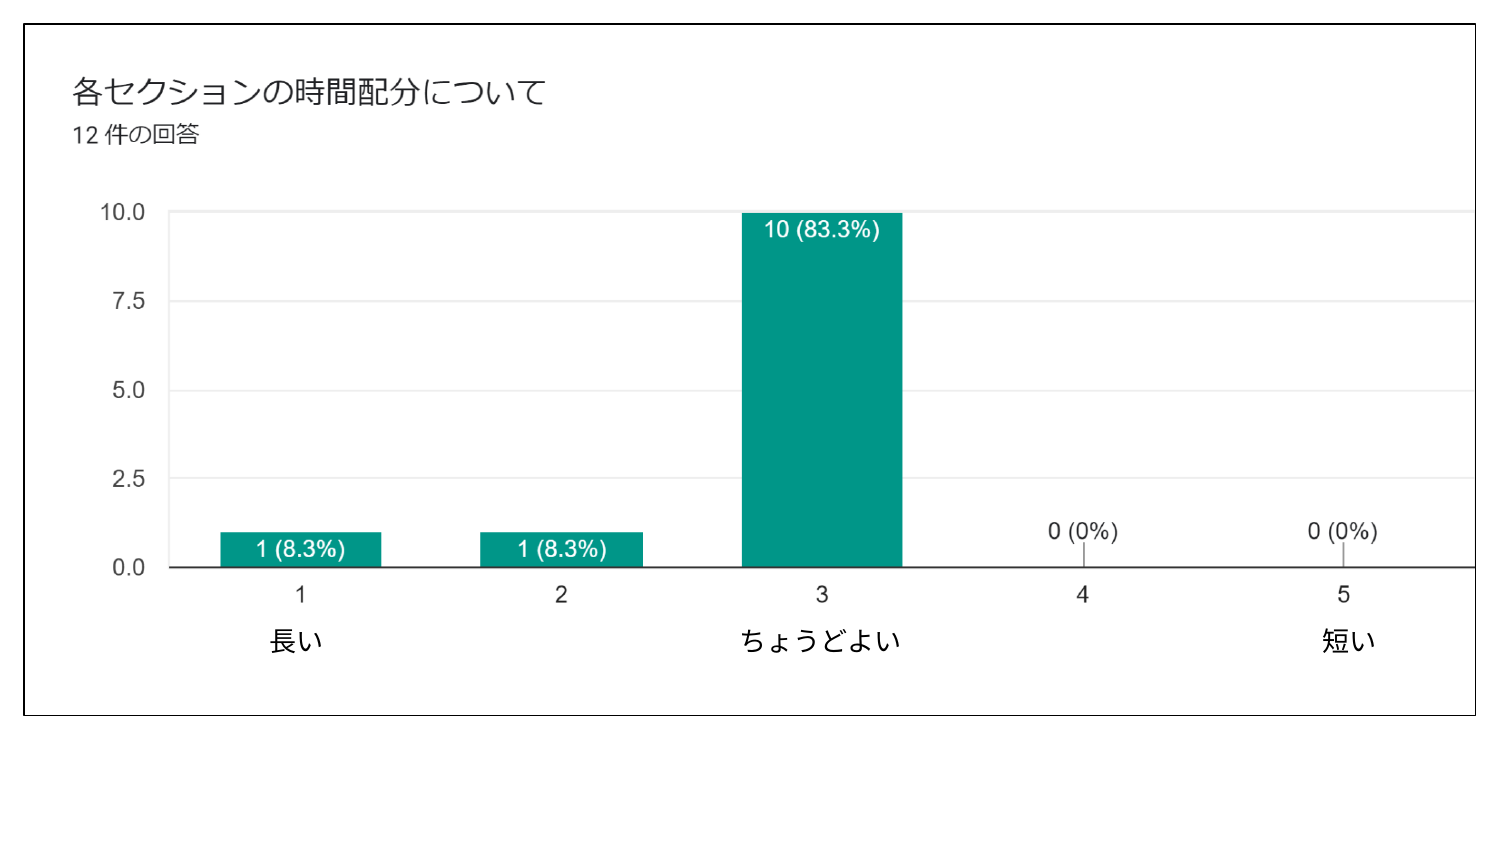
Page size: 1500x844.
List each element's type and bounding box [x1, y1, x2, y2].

picture [24, 24, 1476, 715]
